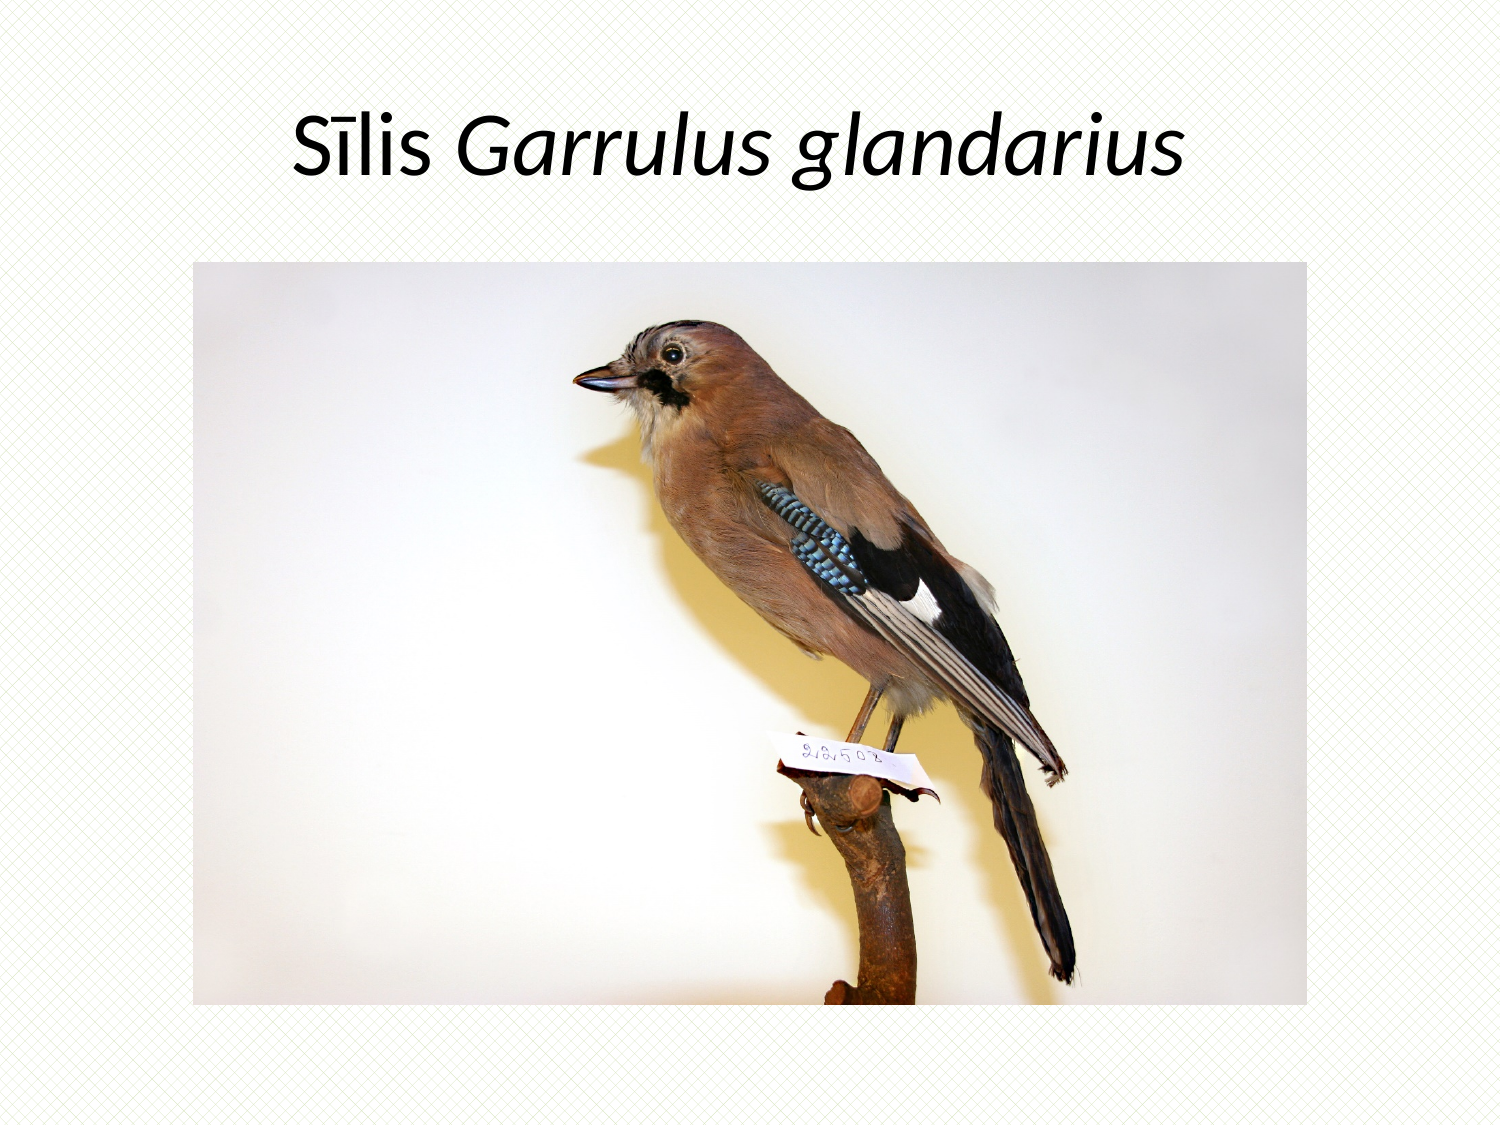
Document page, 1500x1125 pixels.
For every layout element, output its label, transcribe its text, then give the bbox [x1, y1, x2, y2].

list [192, 262, 1307, 1006]
title Sīlis Garrulus glandarius [75, 45, 1425, 233]
